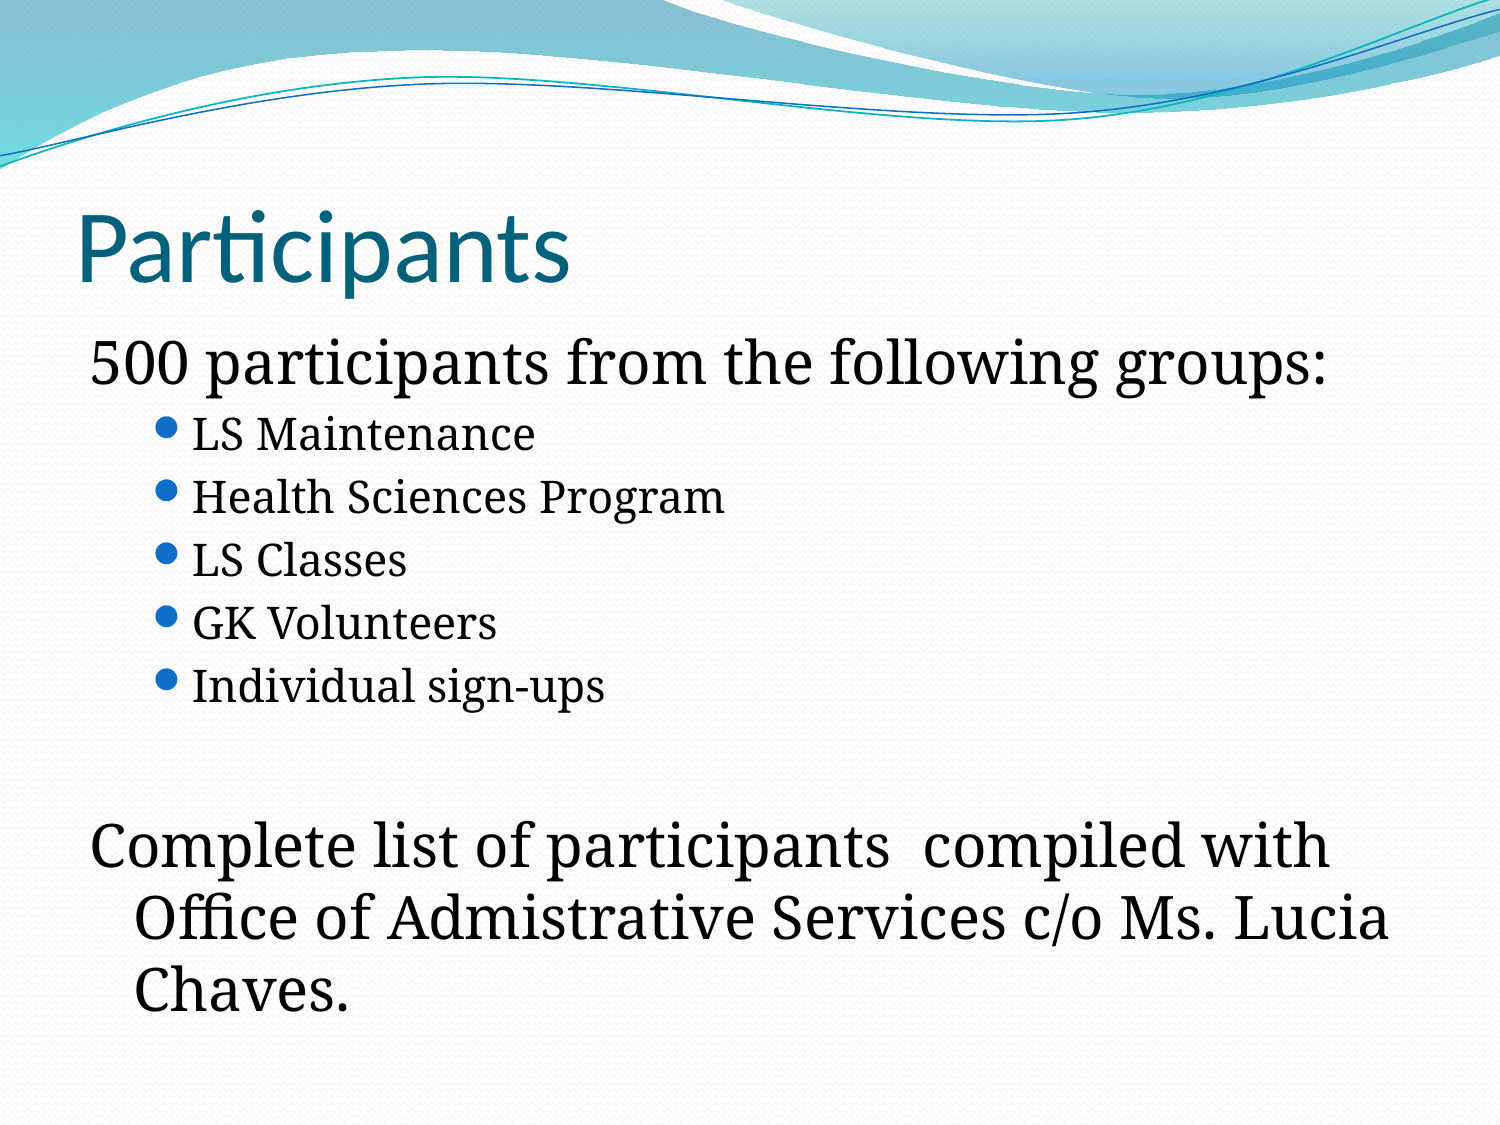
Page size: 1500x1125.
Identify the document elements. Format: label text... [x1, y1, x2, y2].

title Participants [75, 115, 1425, 303]
list 500 participants from the following groups: LS Maintenance Health Sciences Program LS Classes GK Volunteers Individual sign-ups Complete list of participants compiled with Office of Admistrative Services c/o Ms. Lucia Chaves. [75, 317, 1425, 1038]
